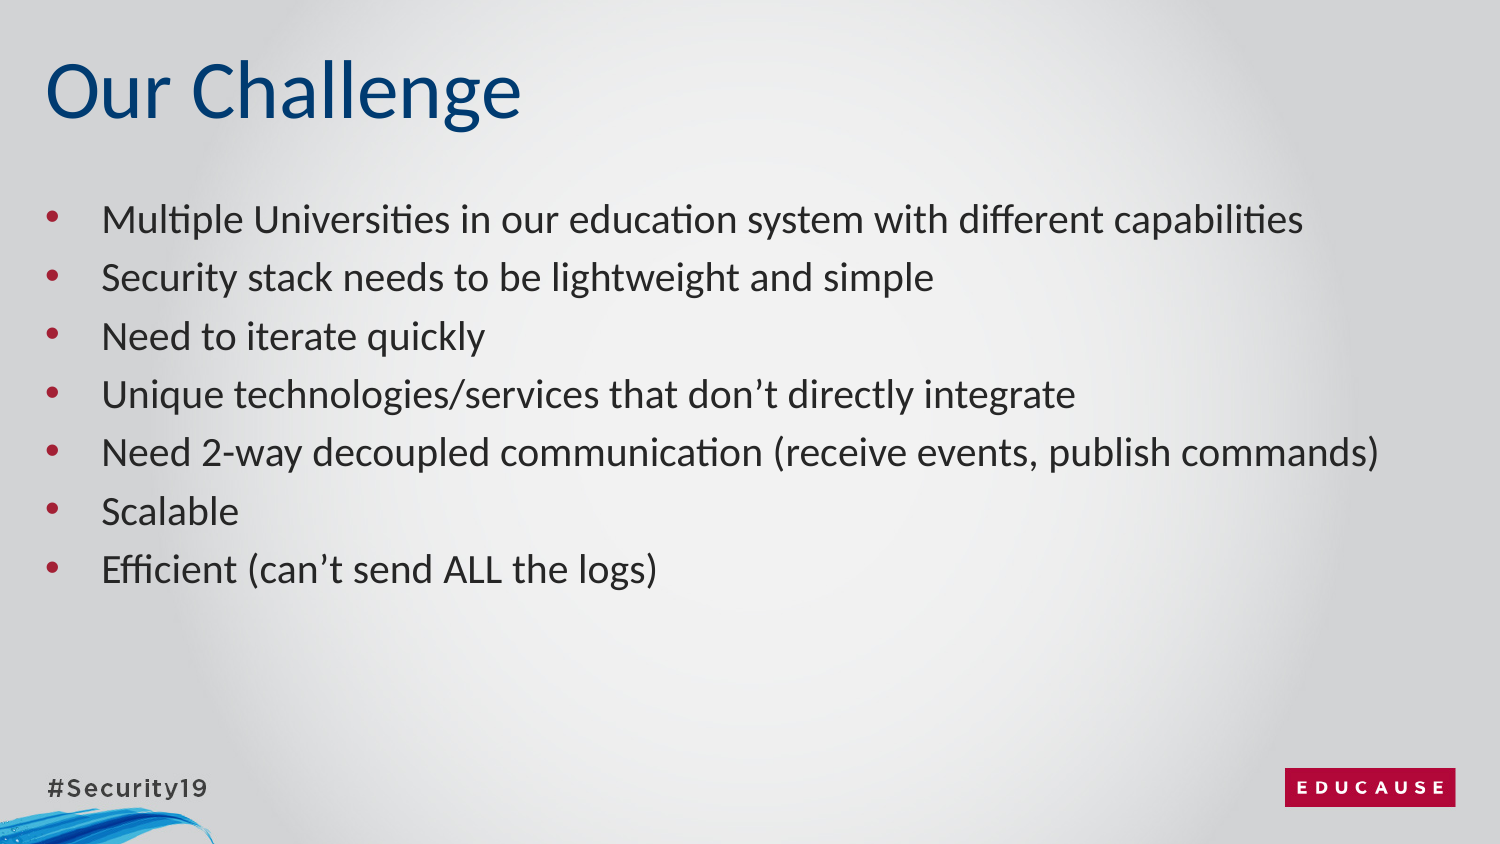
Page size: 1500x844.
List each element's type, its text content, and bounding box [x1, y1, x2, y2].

picture [0, 0, 1500, 844]
list Multiple Universities in our education system with different capabilities Security stack needs to be lightweight and simple Need to iterate quickly Unique technologies/services that don’t directly integrate Need 2-way decoupled communication (receive events, publish commands) Scalable Efficient (can’t send ALL the logs) [30, 184, 1471, 741]
title Our Challenge [30, 28, 1471, 170]
